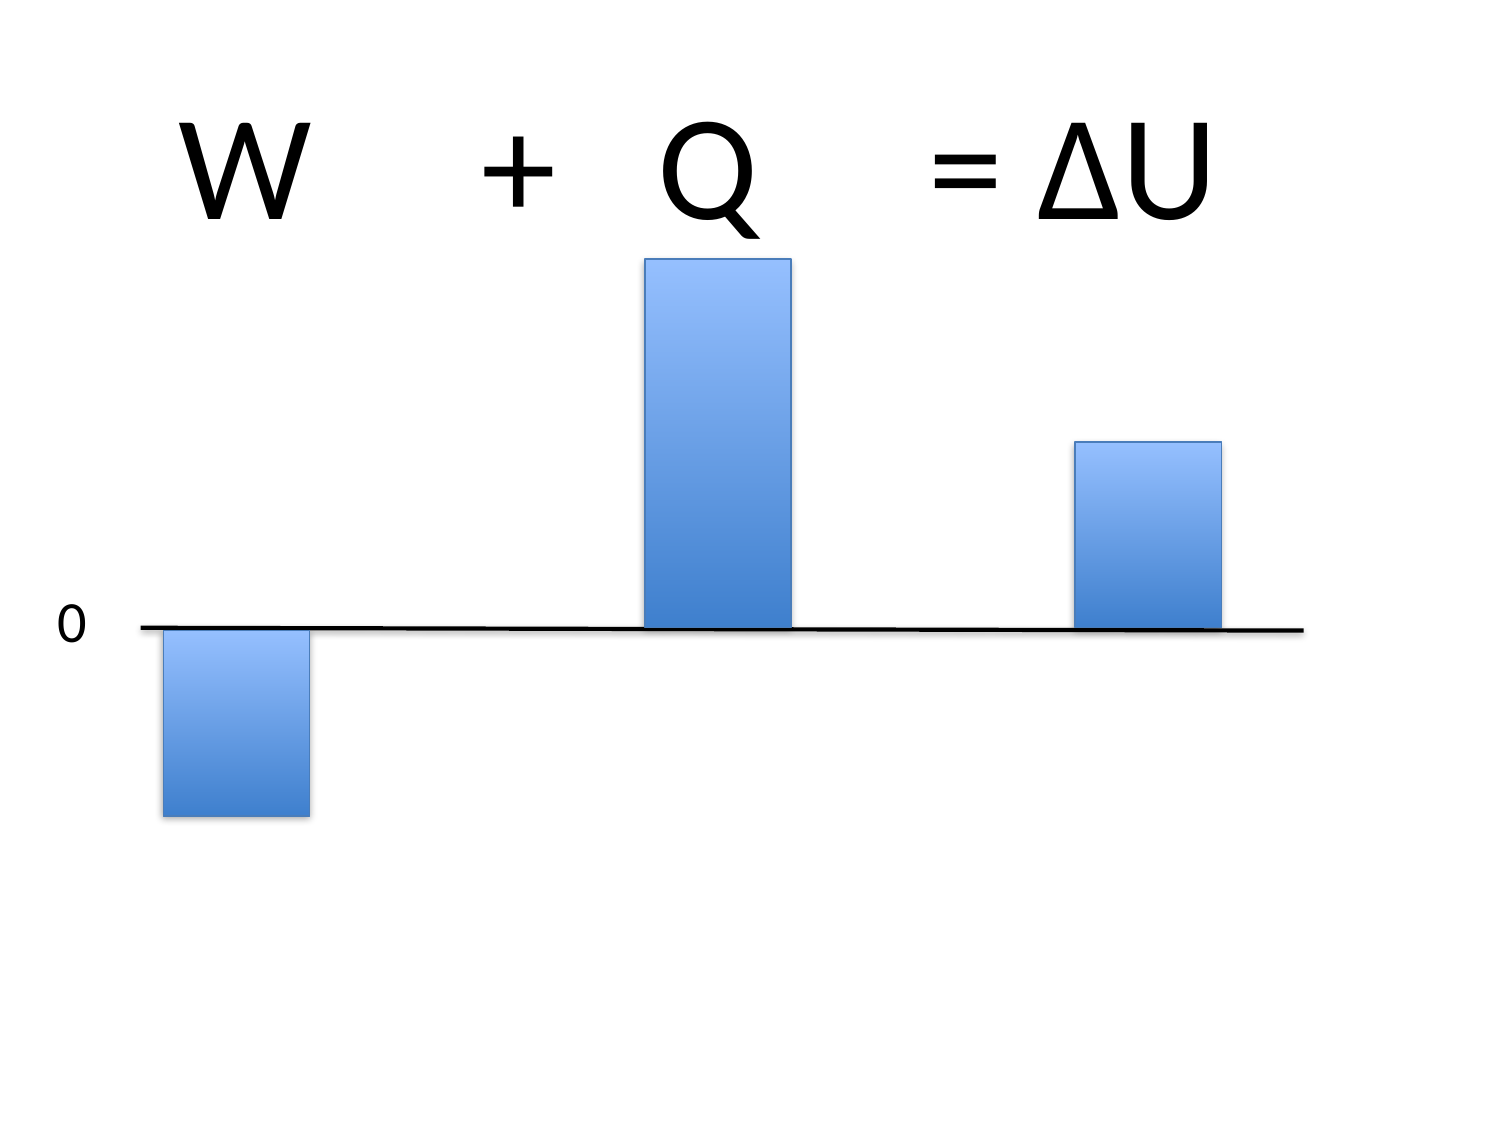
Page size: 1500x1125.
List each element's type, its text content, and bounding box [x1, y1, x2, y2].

text_box 0 [42, 577, 113, 663]
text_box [140, 627, 1304, 631]
text_box [1075, 441, 1222, 626]
text_box [644, 258, 792, 626]
text_box [163, 638, 310, 817]
text_box W + Q = ΔU [163, 61, 1431, 259]
